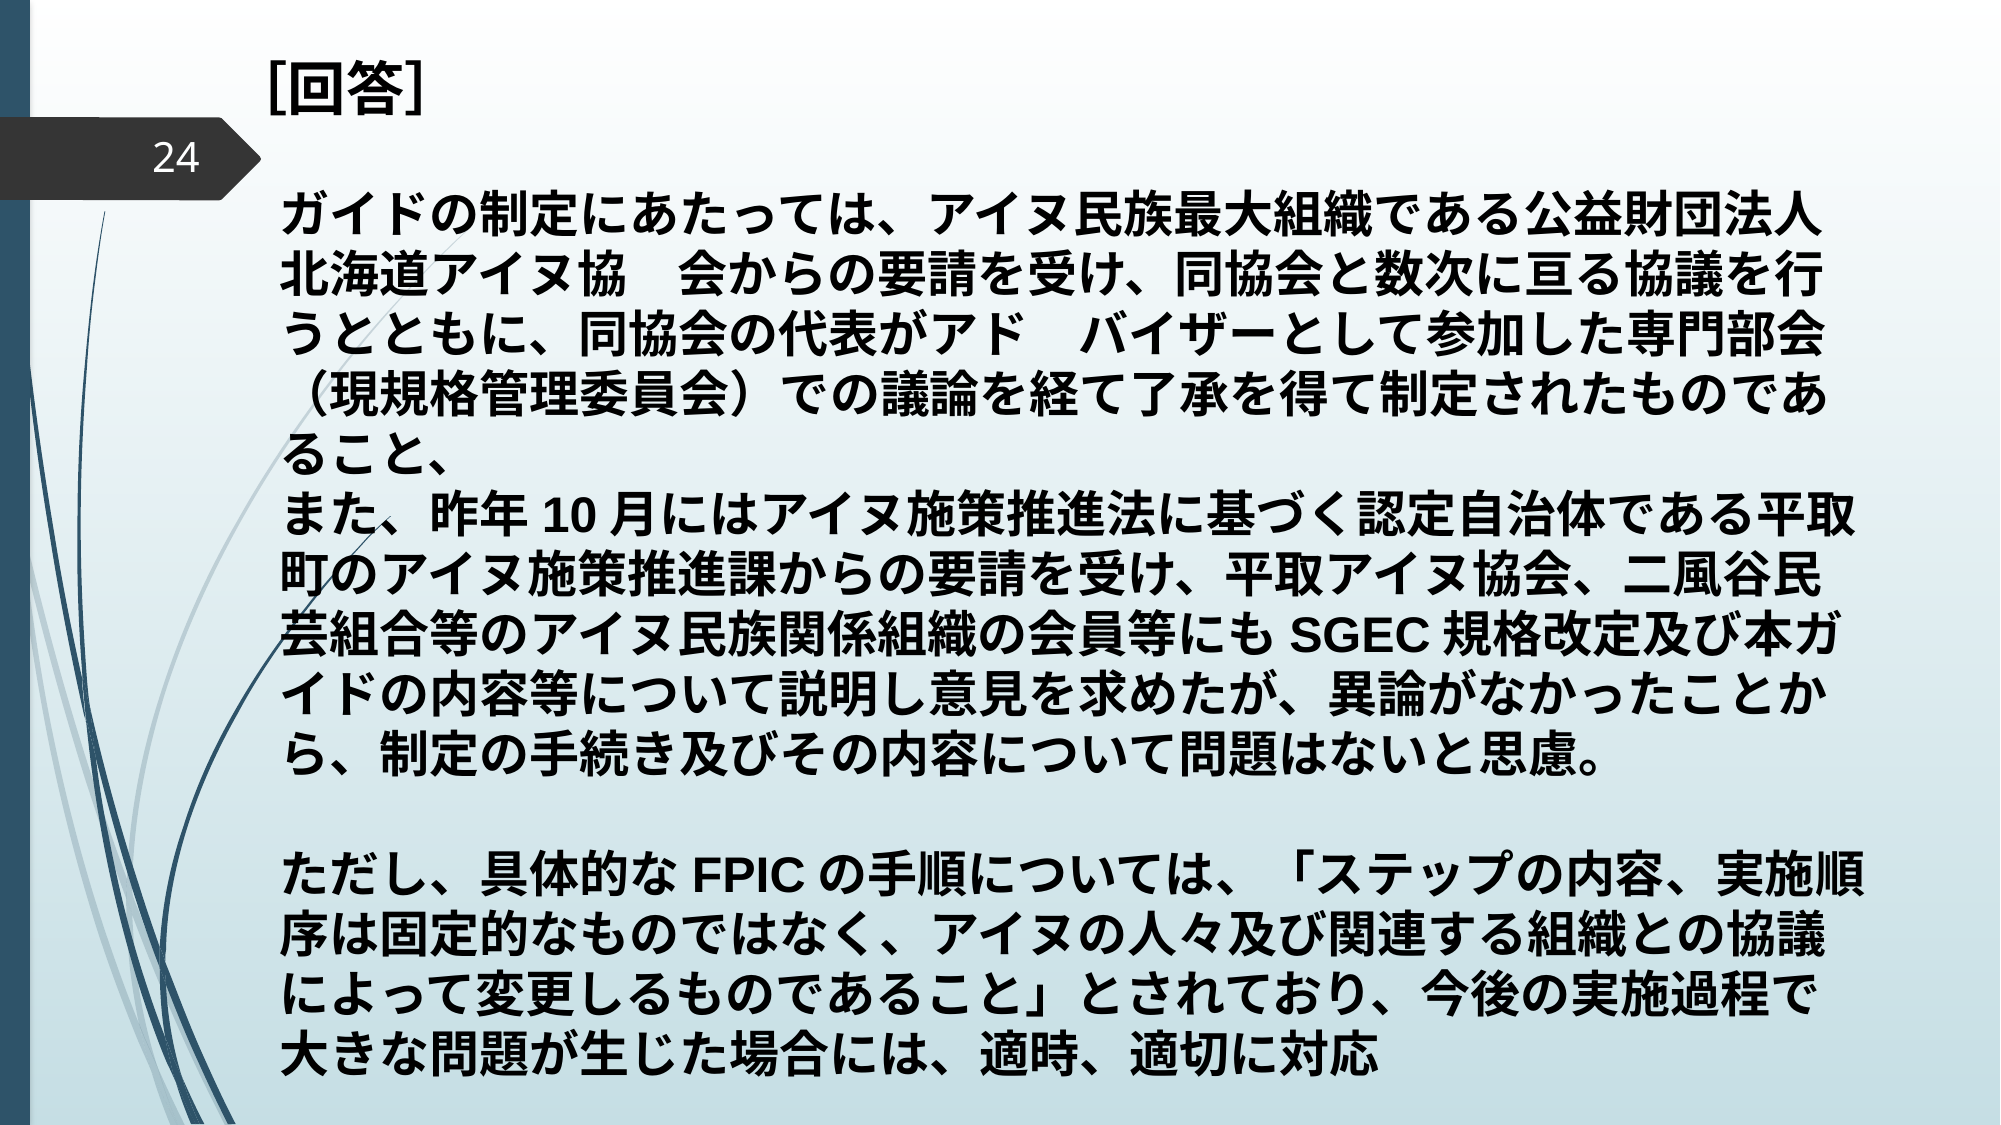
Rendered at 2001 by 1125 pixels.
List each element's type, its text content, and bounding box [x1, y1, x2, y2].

slide_number 24 [87, 129, 215, 190]
text_box ［回答］ ガイドの制定にあたっては、アイヌ民族最大組織である公益財団法人 北海道アイヌ協 会からの要請を受け、同協会と数次に亘る協議を行 うとともに、同協会の代表がアド バイザーとして参加した専門部会 （現規格管理委員会）での議論を経て了承を得て制定されたものであ ること、 また、昨年10月にはアイヌ施策推進法に基づく認定自治体である平取 町のアイヌ施策推進課からの要請を受け、平取アイヌ協会、二風谷民 芸組合等のアイヌ民族関係組織の会員等にもSGEC規格改定及び本ガ イドの内容等について説明し意見を求めたが、異論がなかったことか ら、制定の手続き及びその内容について問題はないと思慮。 ただし、具体的なFPICの手順については、「ステップの内容、実施順 序は固定的なものではなく、アイヌの人々及び関連する組織との協議 によって変更しるものであること」とされており、今後の実施過程で 大きな問題が生じた場合には、適時、適切に対応 [215, 45, 1927, 1090]
